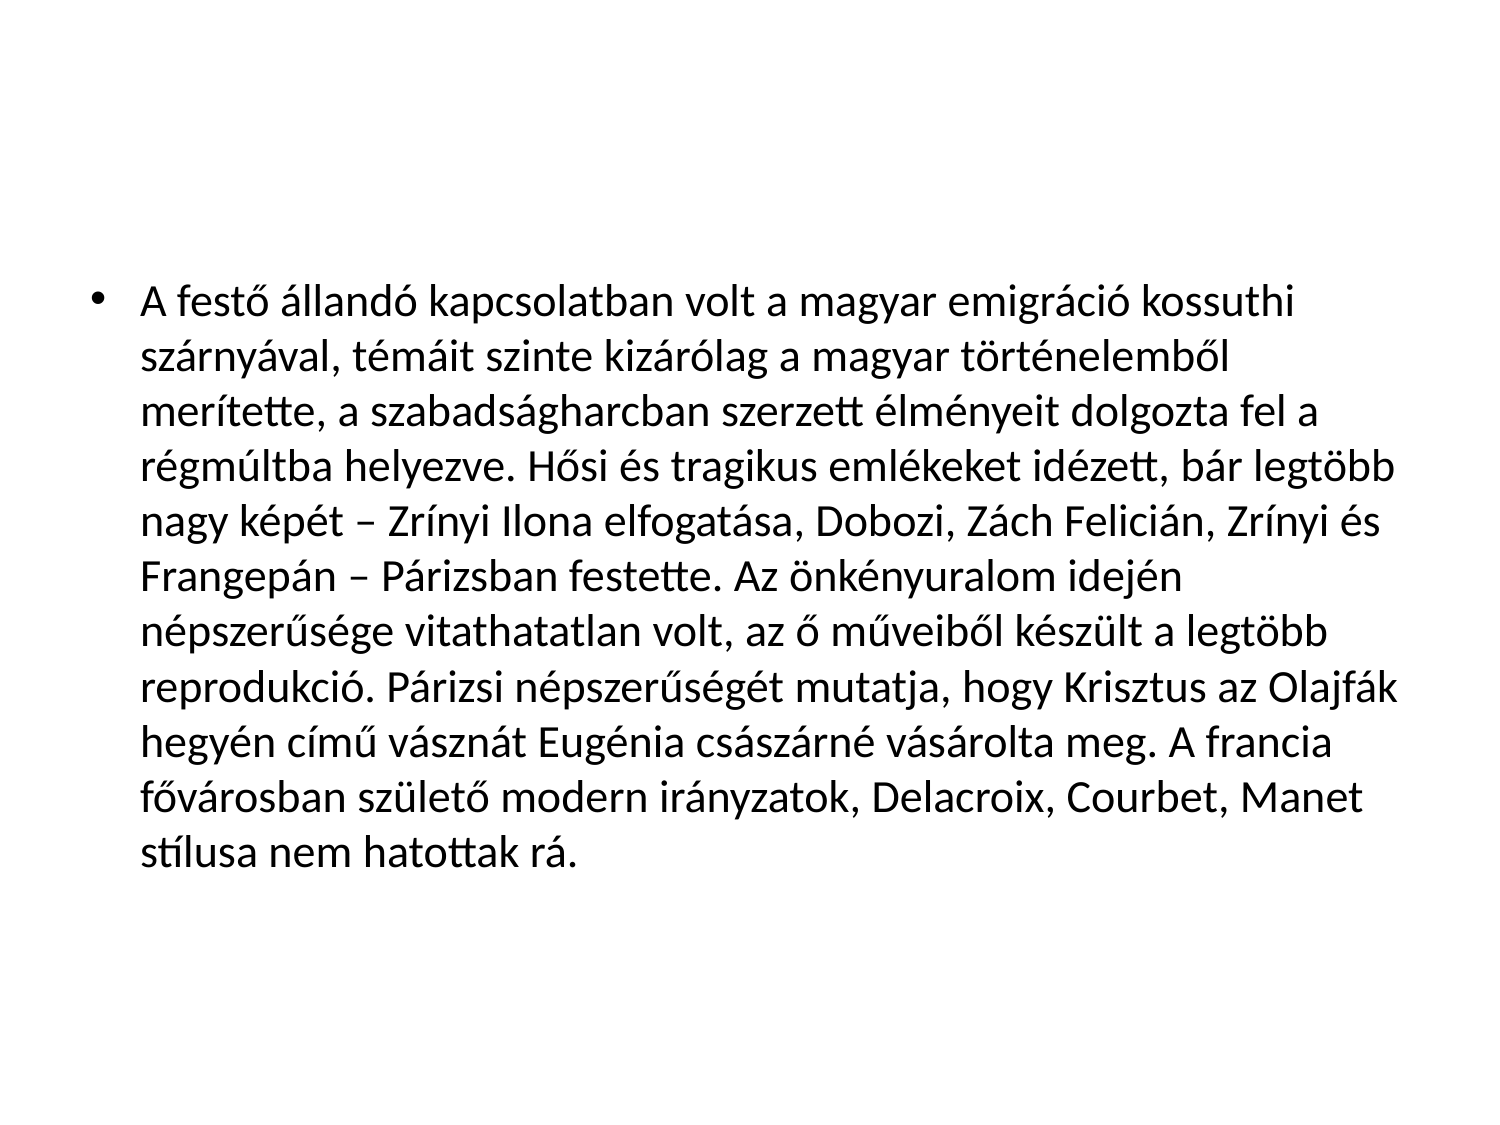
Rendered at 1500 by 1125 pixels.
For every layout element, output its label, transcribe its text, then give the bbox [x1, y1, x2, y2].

list A festő állandó kapcsolatban volt a magyar emigráció kossuthi szárnyával, témáit szinte kizárólag a magyar történelemből merítette, a szabadságharcban szerzett élményeit dolgozta fel a régmúltba helyezve. Hősi és tragikus emlékeket idézett, bár legtöbb nagy képét – Zrínyi Ilona elfogatása, Dobozi, Zách Felicián, Zrínyi és Frangepán – Párizsban festette. Az önkényuralom idején népszerűsége vitathatatlan volt, az ő műveiből készült a legtöbb reprodukció. Párizsi népszerűségét mutatja, hogy Krisztus az Olajfák hegyén című vásznát Eugénia császárné vásárolta meg. A francia fővárosban születő modern irányzatok, Delacroix, Courbet, Manet stílusa nem hatottak rá. [75, 262, 1425, 1005]
